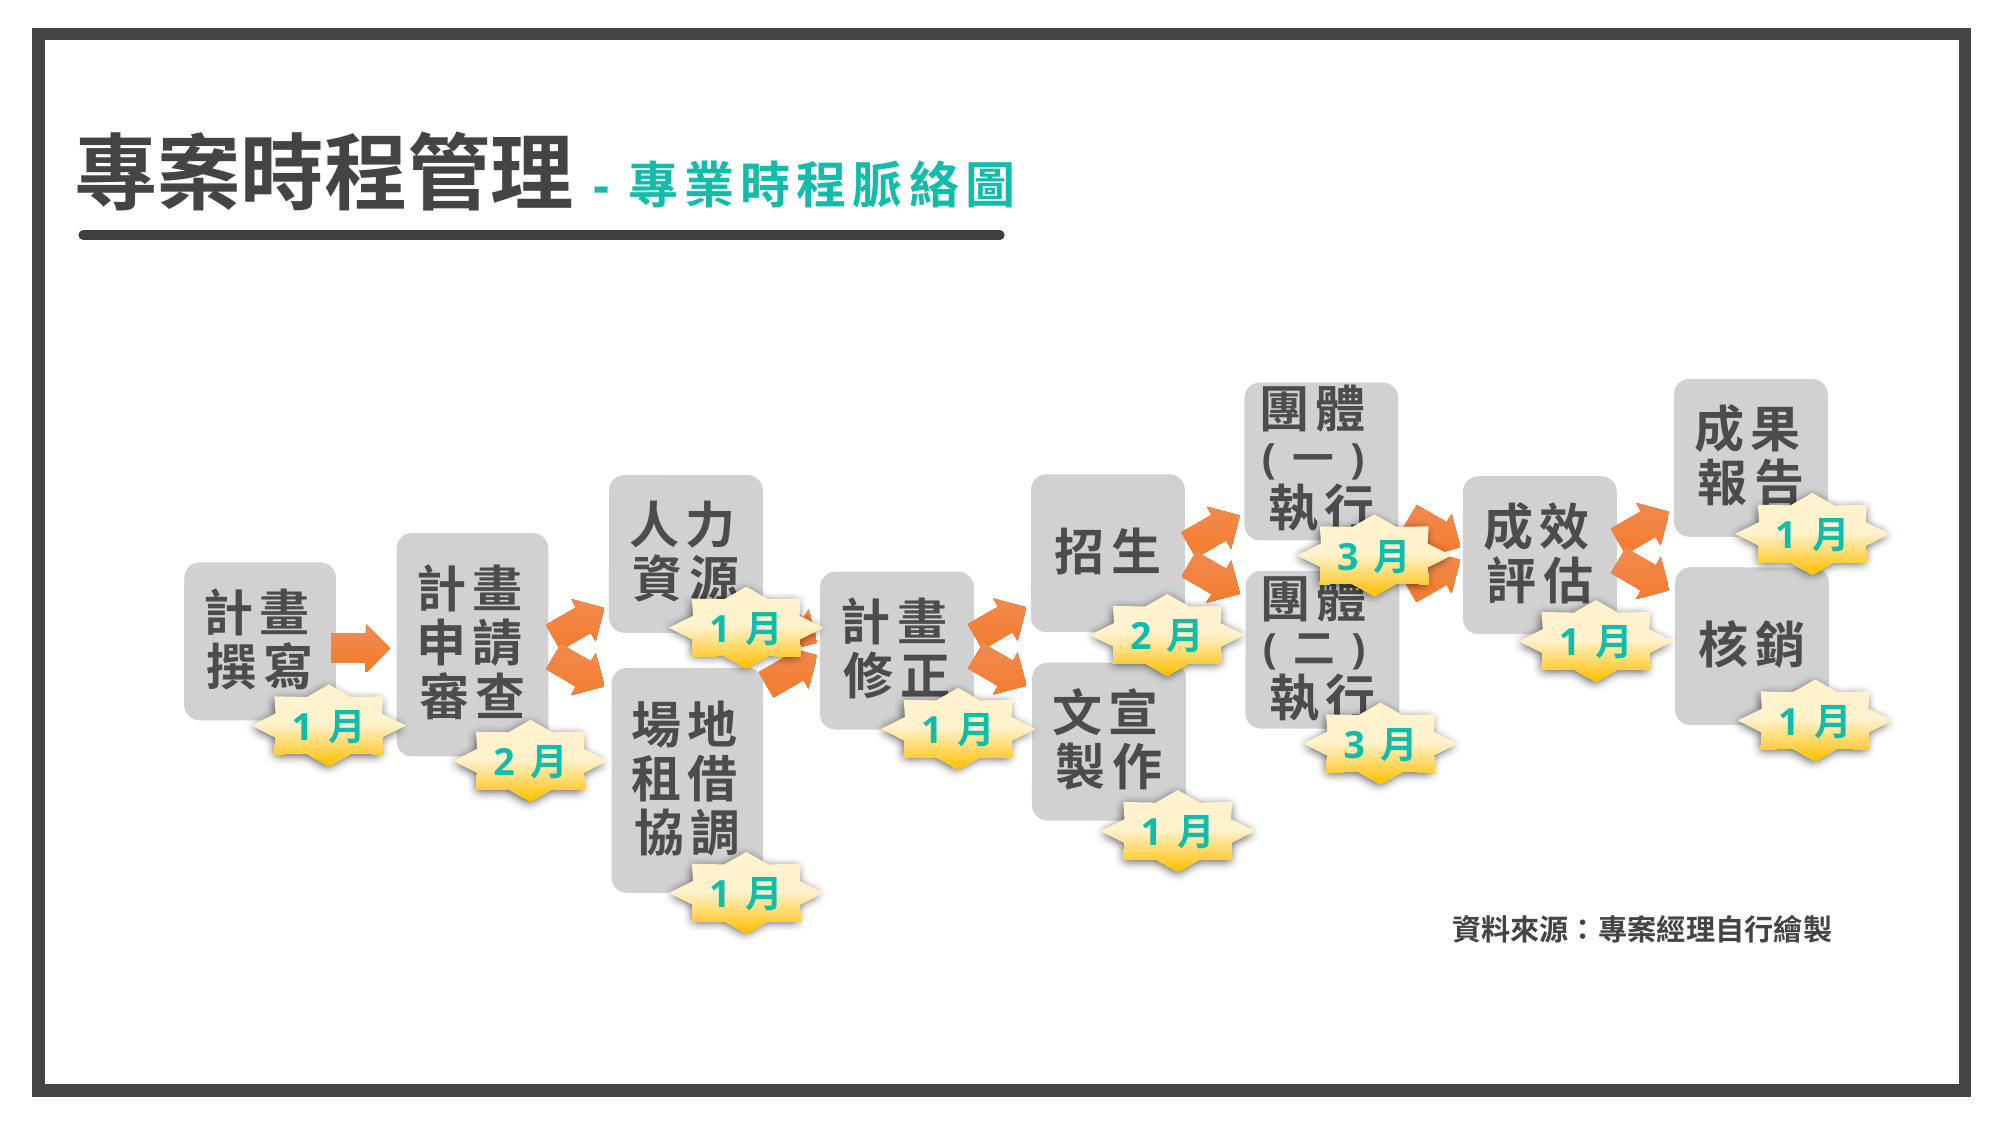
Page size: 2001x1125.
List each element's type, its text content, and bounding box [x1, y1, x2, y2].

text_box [1673, 378, 1828, 492]
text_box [184, 562, 251, 721]
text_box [251, 492, 1893, 934]
text_box [38, 33, 1966, 1091]
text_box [609, 475, 763, 492]
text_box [1244, 382, 1399, 492]
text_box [1030, 474, 1185, 492]
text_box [1462, 476, 1617, 492]
text_box 專案時程管理-專業時程脈絡圖 [59, 112, 1031, 228]
text_box 資料來源：專案經理自行繪製 [1437, 934, 1855, 954]
